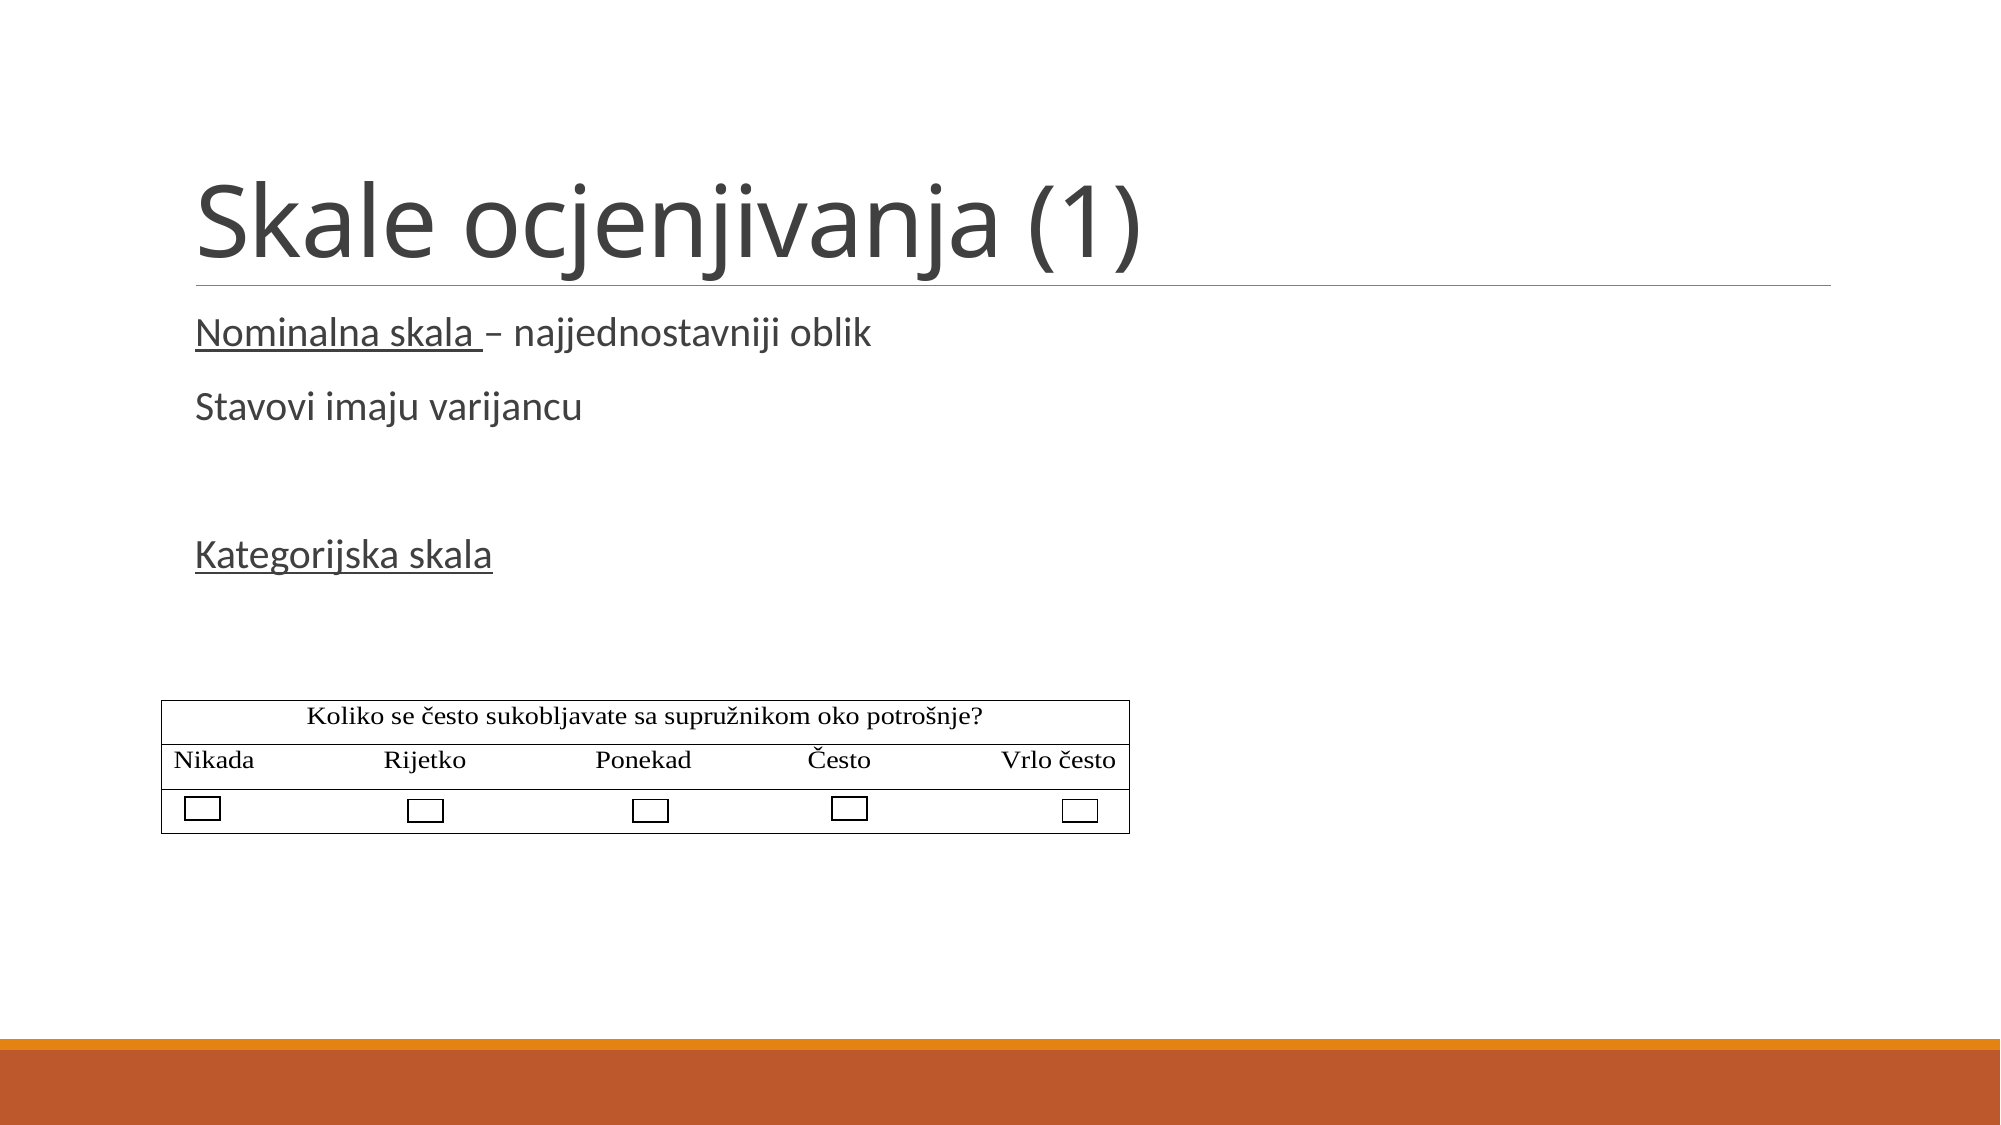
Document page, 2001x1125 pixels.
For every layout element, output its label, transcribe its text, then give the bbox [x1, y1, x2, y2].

list Nominalna skala – najjednostavniji oblik Stavovi imaju varijancu Kategorijska skala [180, 302, 1830, 963]
title Skale ocjenjivanja (1) [180, 47, 1830, 285]
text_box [159, 699, 1133, 878]
